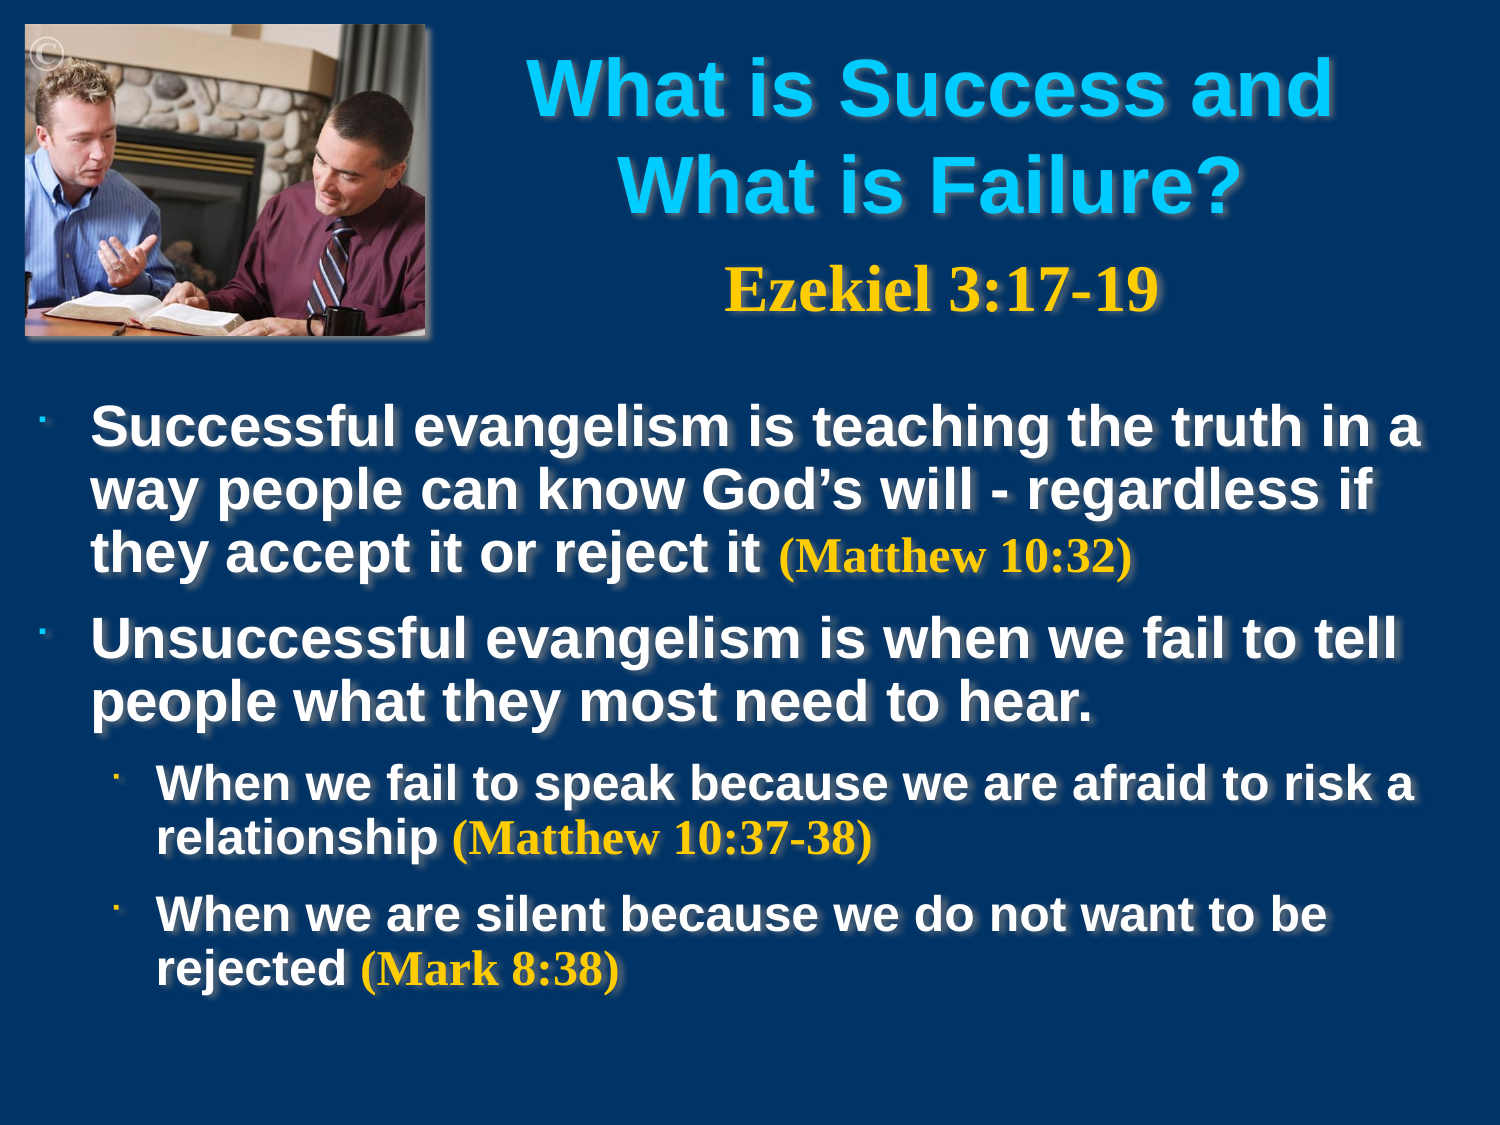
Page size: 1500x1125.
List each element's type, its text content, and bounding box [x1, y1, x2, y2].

list Successful evangelism is teaching the truth in a way people can know God’s will - regardless if they accept it or reject it (Matthew 10:32) Unsuccessful evangelism is when we fail to tell people what they most need to hear. When we fail to speak because we are afraid to risk a relationship (Matthew 10:37-38) When we are silent because we do not want to be rejected (Mark 8:38) [25, 388, 1500, 1125]
picture [24, 24, 426, 336]
title What is Success and What is Failure? Ezekiel 3:17-19 [461, 36, 1401, 326]
